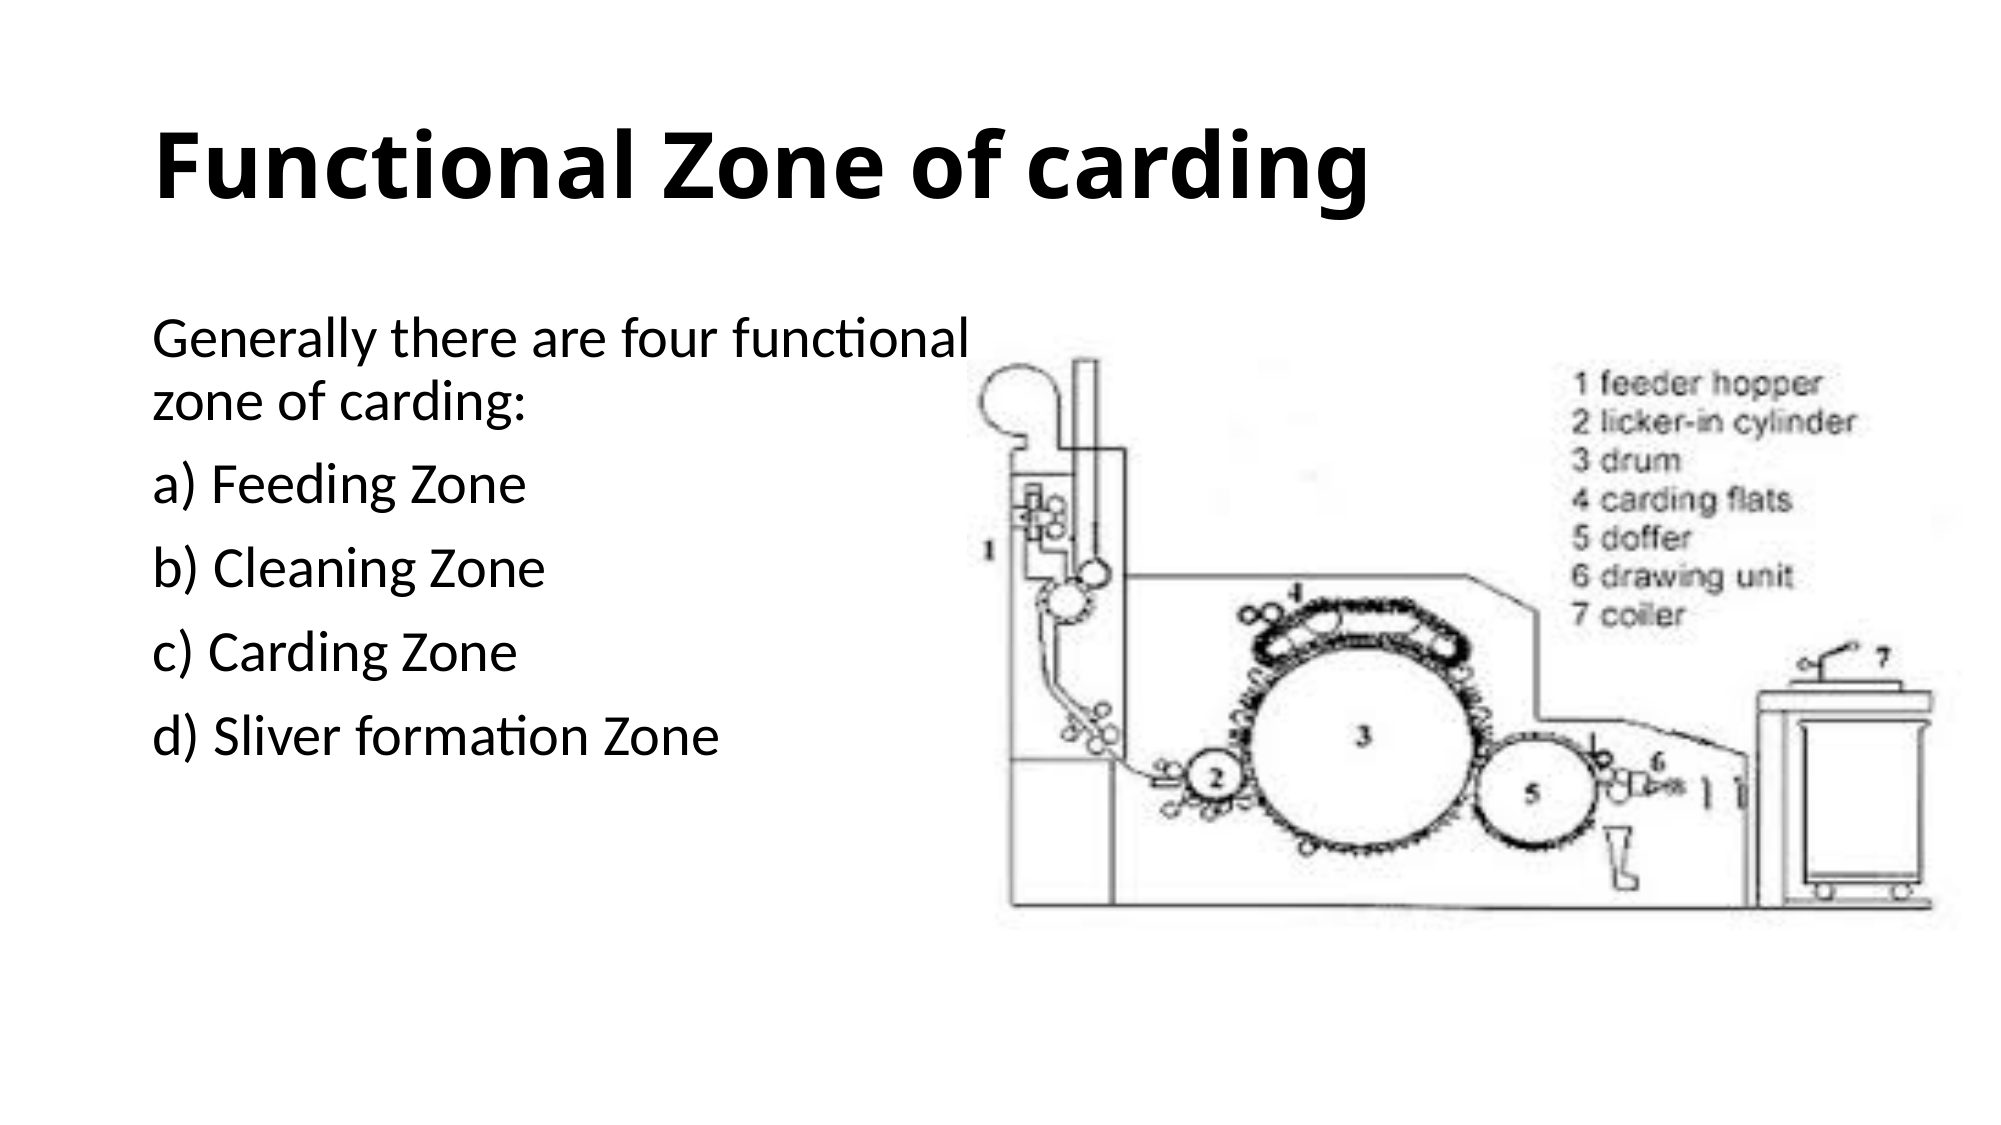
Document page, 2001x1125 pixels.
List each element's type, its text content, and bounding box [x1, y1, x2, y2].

title Functional Zone of carding [137, 59, 1863, 278]
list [967, 335, 1966, 934]
list Generally there are four functional zone of carding: a) Feeding Zone b) Cleaning Zone c) Carding Zone d) Sliver formation Zone [137, 299, 988, 1014]
